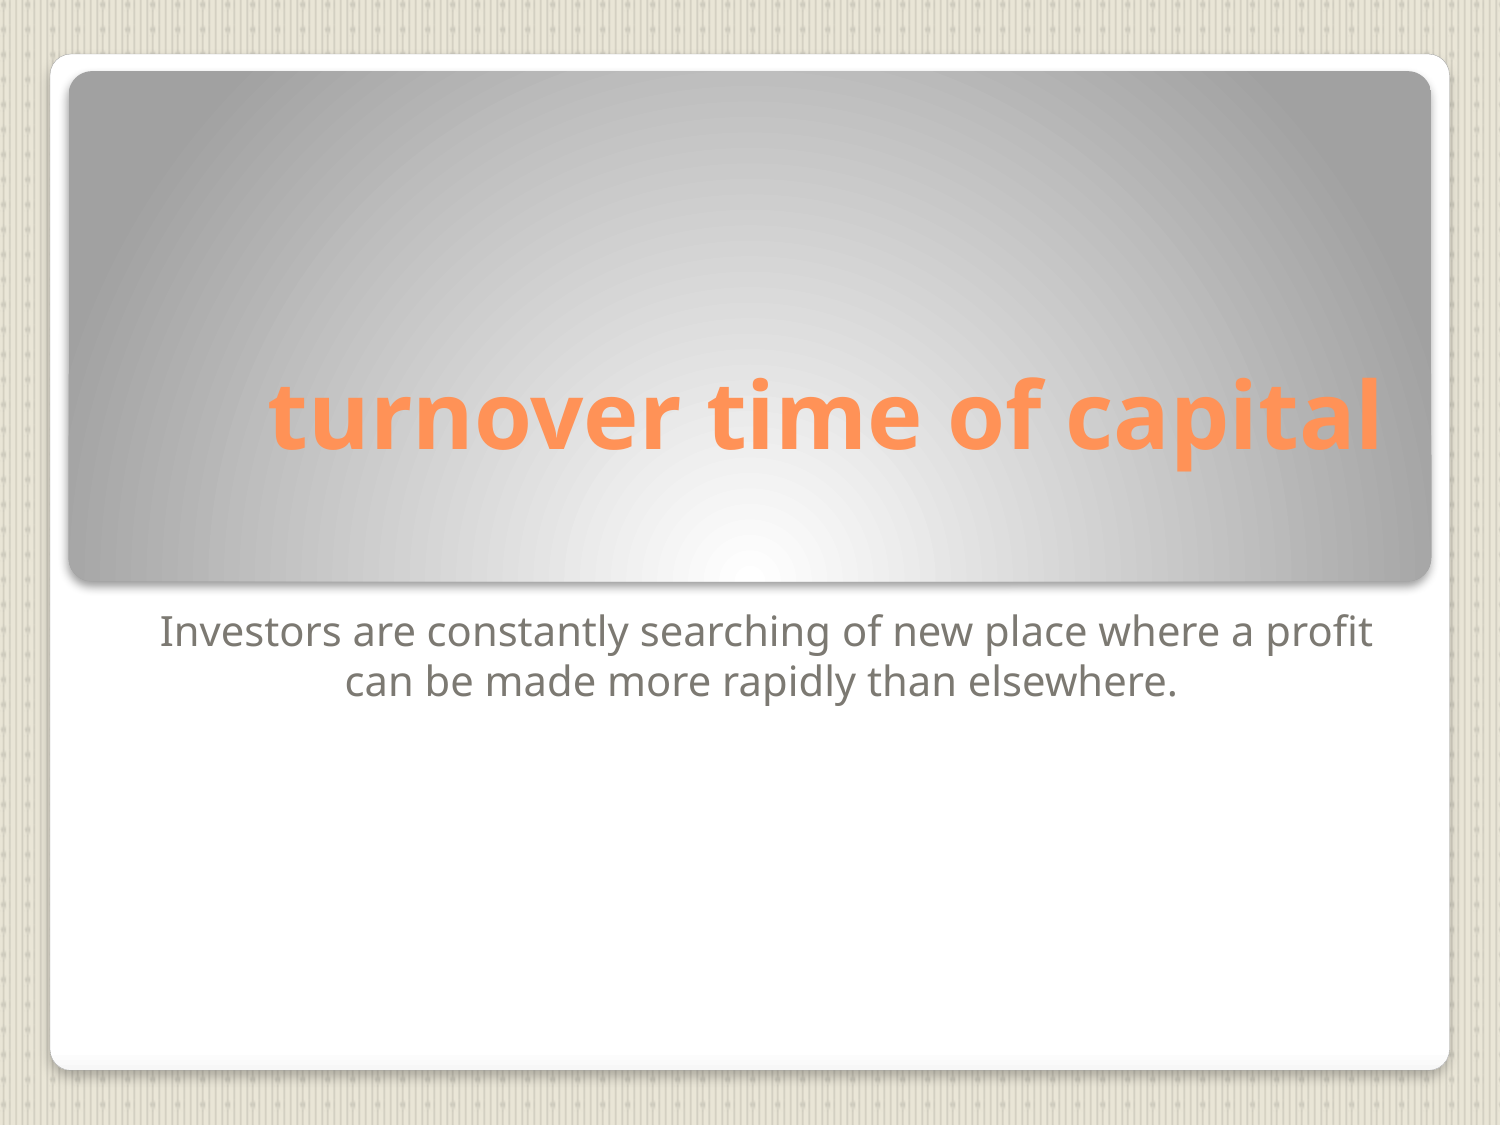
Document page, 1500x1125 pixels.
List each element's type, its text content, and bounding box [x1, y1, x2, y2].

title turnover time of capital [117, 175, 1393, 476]
subtitle Investors are constantly searching of new place where a profit can be made more rapidly than elsewhere. [118, 604, 1394, 755]
